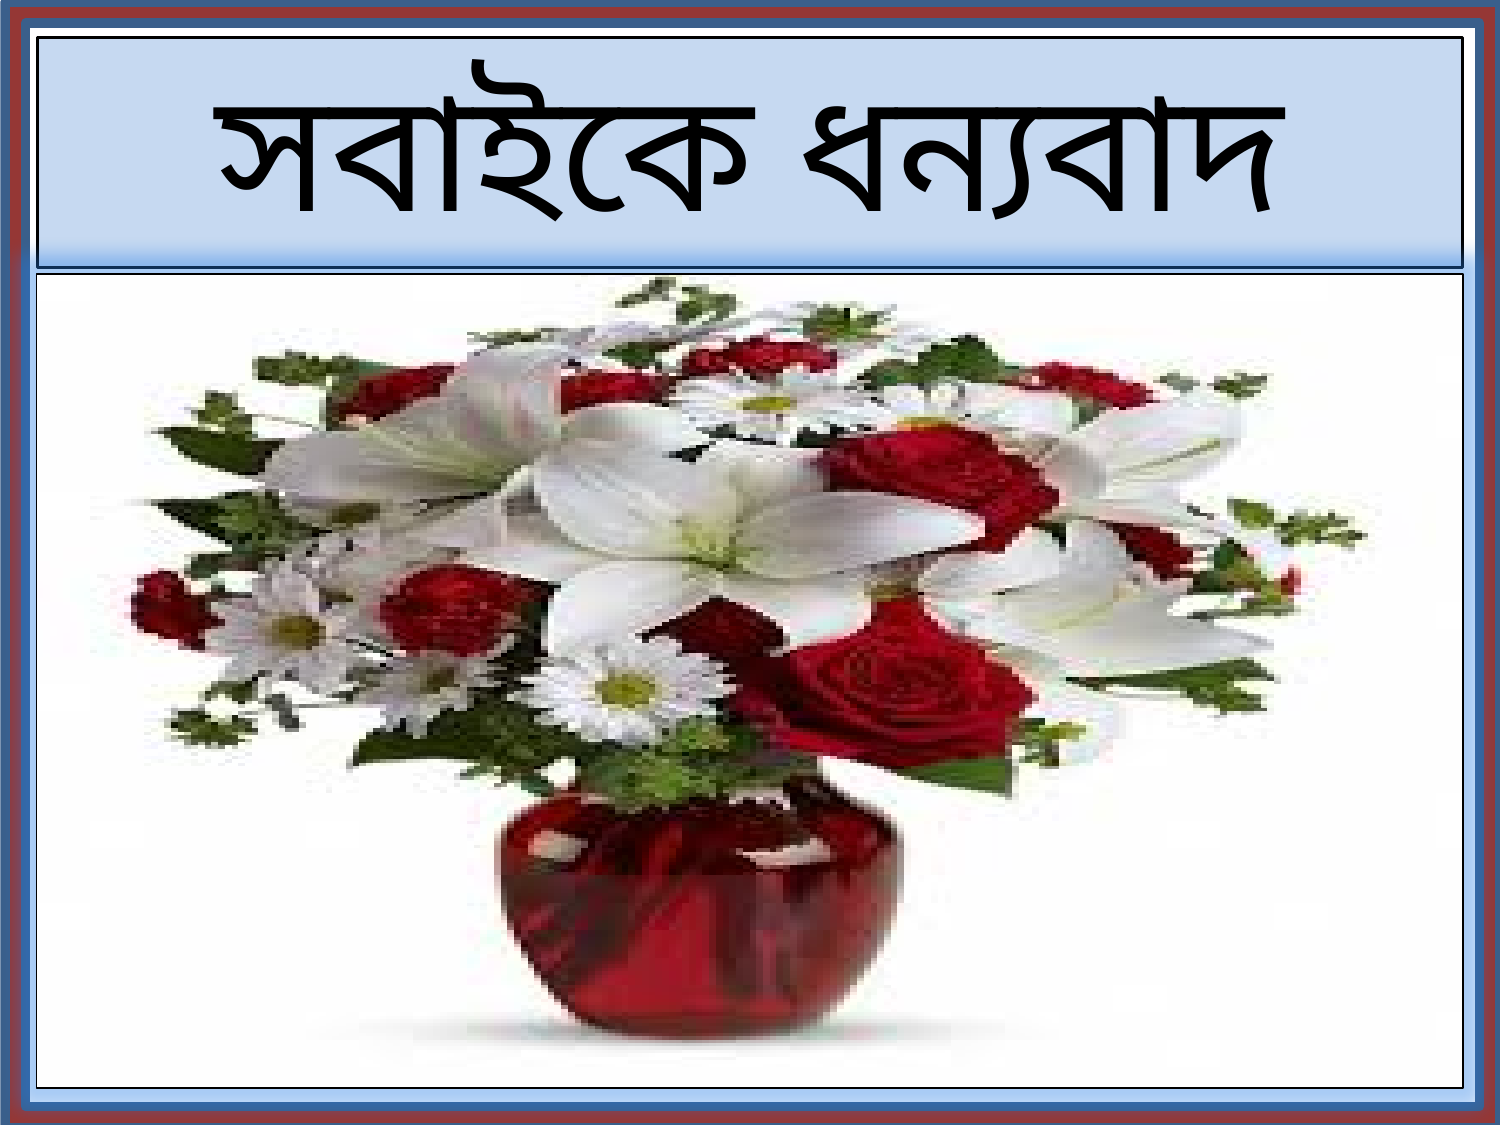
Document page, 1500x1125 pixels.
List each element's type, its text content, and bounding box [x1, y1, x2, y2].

title সবাইকে ধন্যবাদ [37, 37, 1463, 247]
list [37, 274, 1463, 1088]
